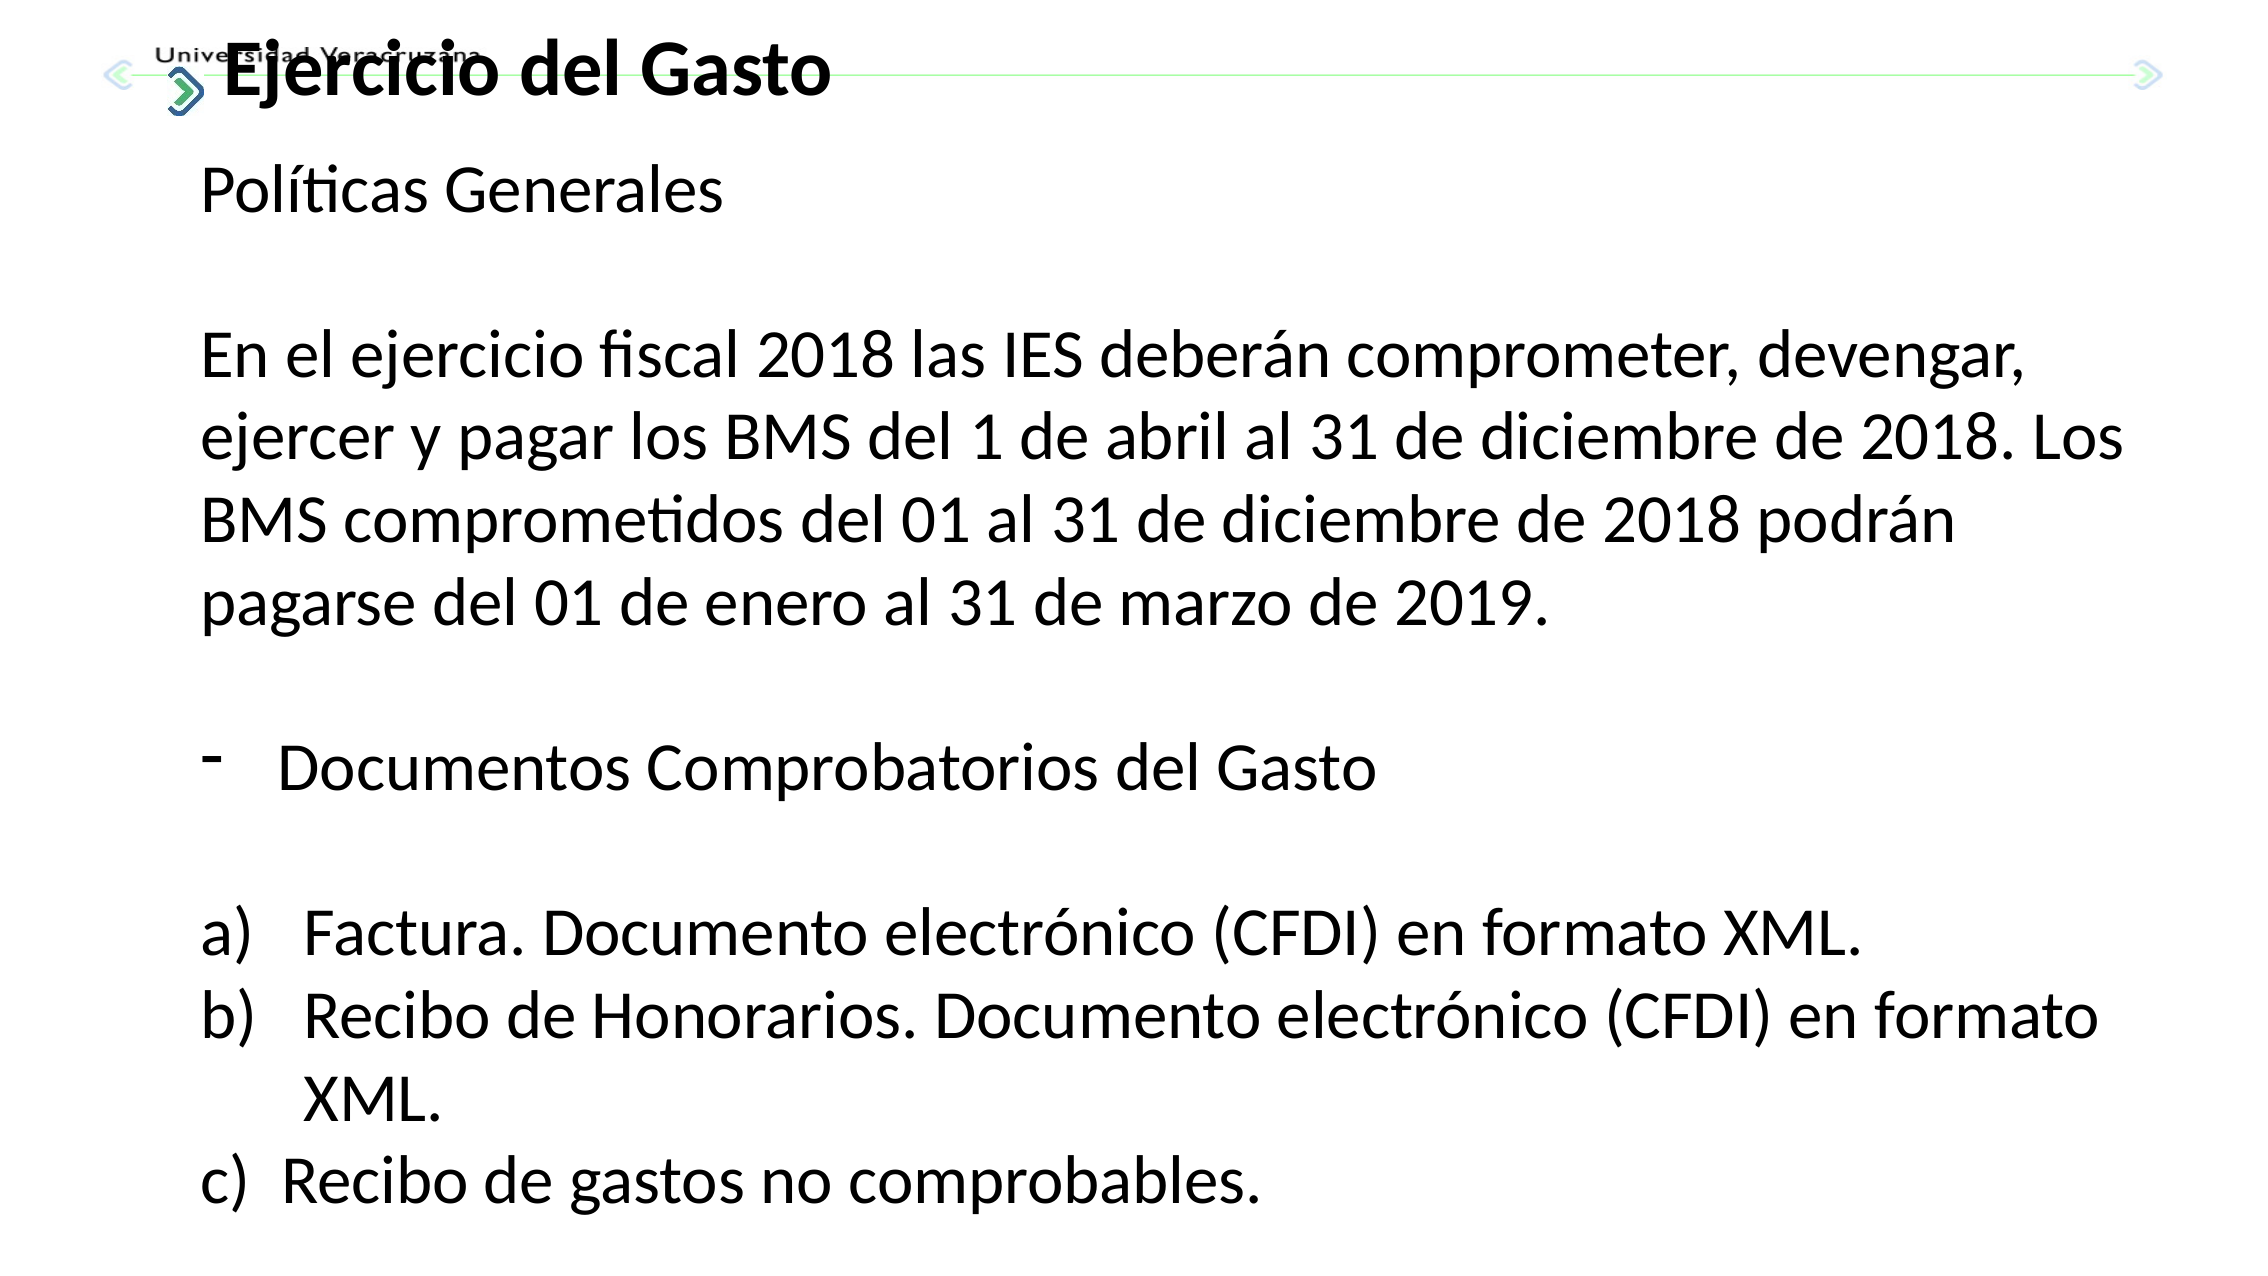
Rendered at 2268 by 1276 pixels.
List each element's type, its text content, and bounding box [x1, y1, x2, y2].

picture [101, 47, 208, 116]
text_box Políticas Generales En el ejercicio fiscal 2018 las IES deberán comprometer, devengar, ejercer y pagar los BMS del 1 de abril al 31 de diciembre de 2018. Los BMS comprometidos del 01 al 31 de diciembre de 2018 podrán pagarse del 01 de enero al 31 de marzo de 2019. Documentos Comprobatorios del Gasto Factura. Documento electrónico (CFDI) en formato XML. Recibo de Honorarios. Documento electrónico (CFDI) en formato XML. c) Recibo de gastos no comprobables. [185, 135, 2153, 1276]
text_box Ejercicio del Gasto [208, 7, 2030, 119]
picture [2030, 47, 2167, 90]
